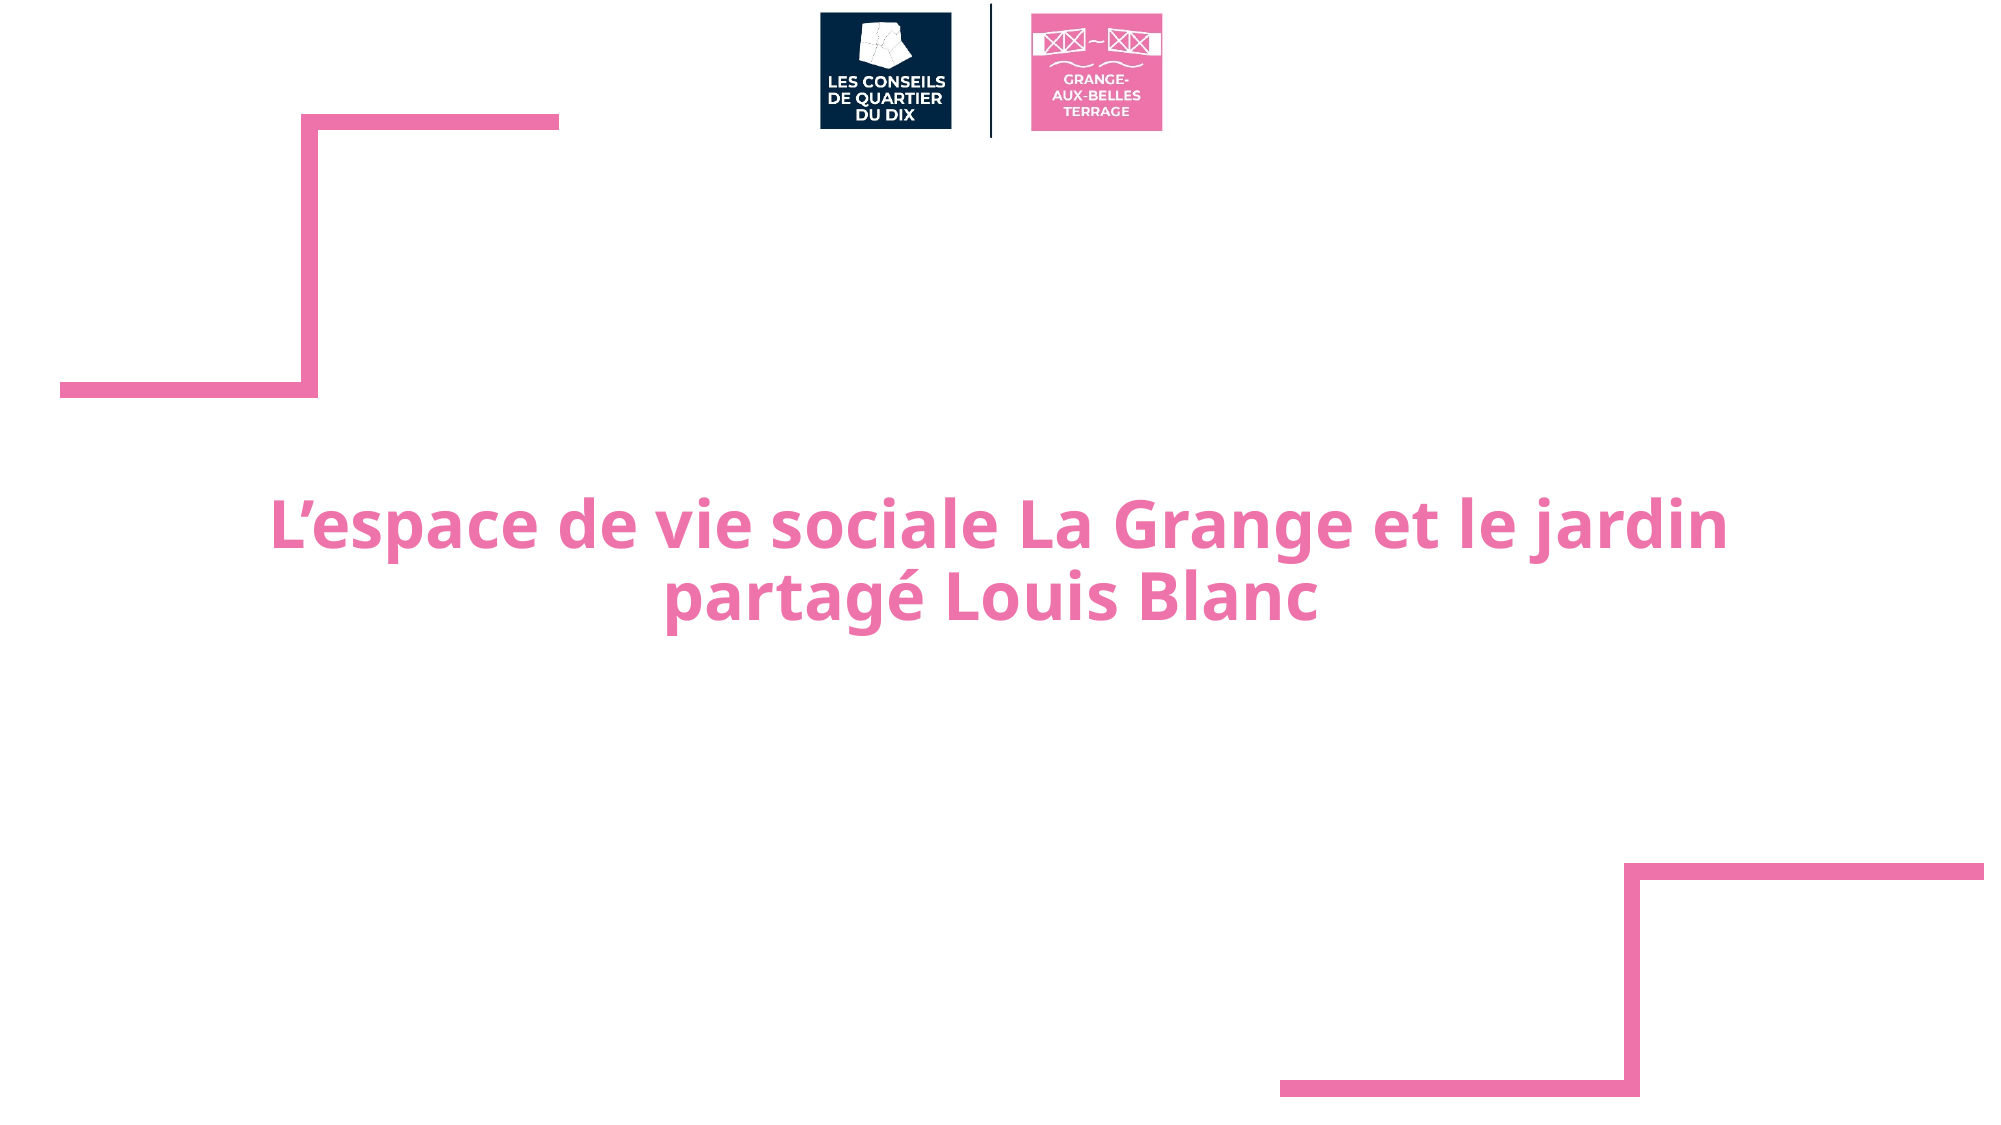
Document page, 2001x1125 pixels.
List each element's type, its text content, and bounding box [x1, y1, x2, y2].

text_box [1280, 871, 1984, 1089]
picture [810, 0, 1172, 140]
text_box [59, 121, 560, 391]
title L’espace de vie sociale La Grange et le jardin partagé Louis Blanc [137, 453, 1863, 672]
